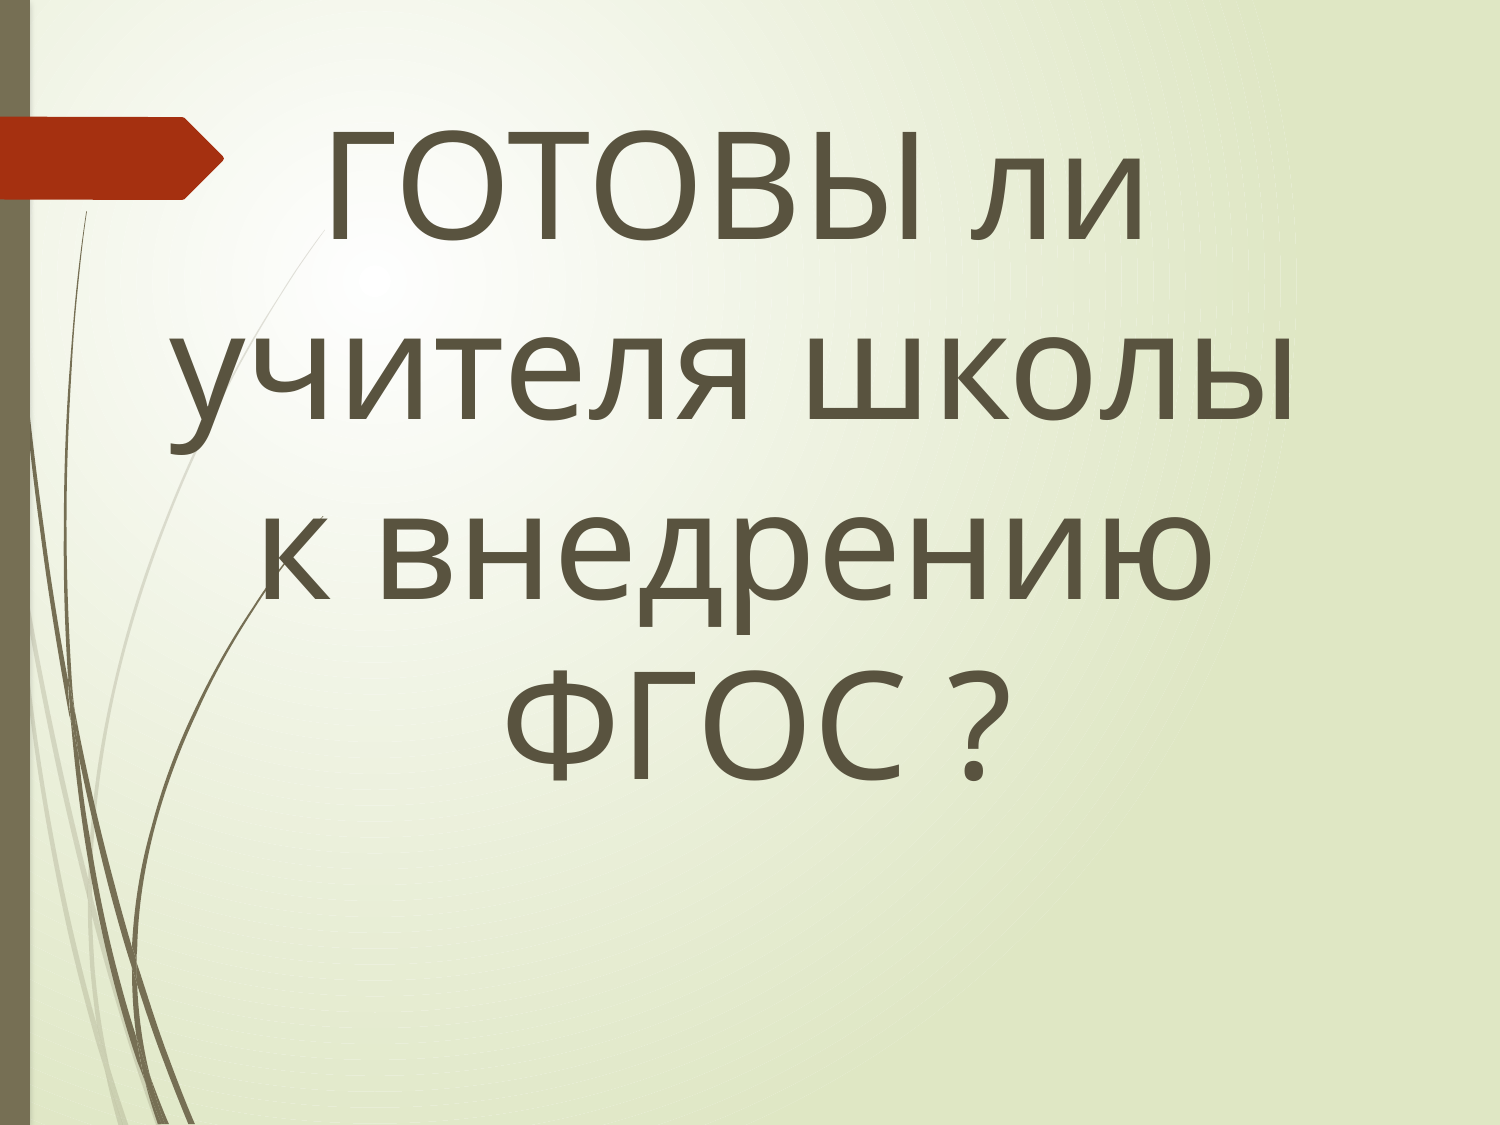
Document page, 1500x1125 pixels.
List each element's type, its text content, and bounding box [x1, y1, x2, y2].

text_box ГОТОВЫ ли учителя школы к внедрению ФГОС ? [70, 81, 1442, 817]
